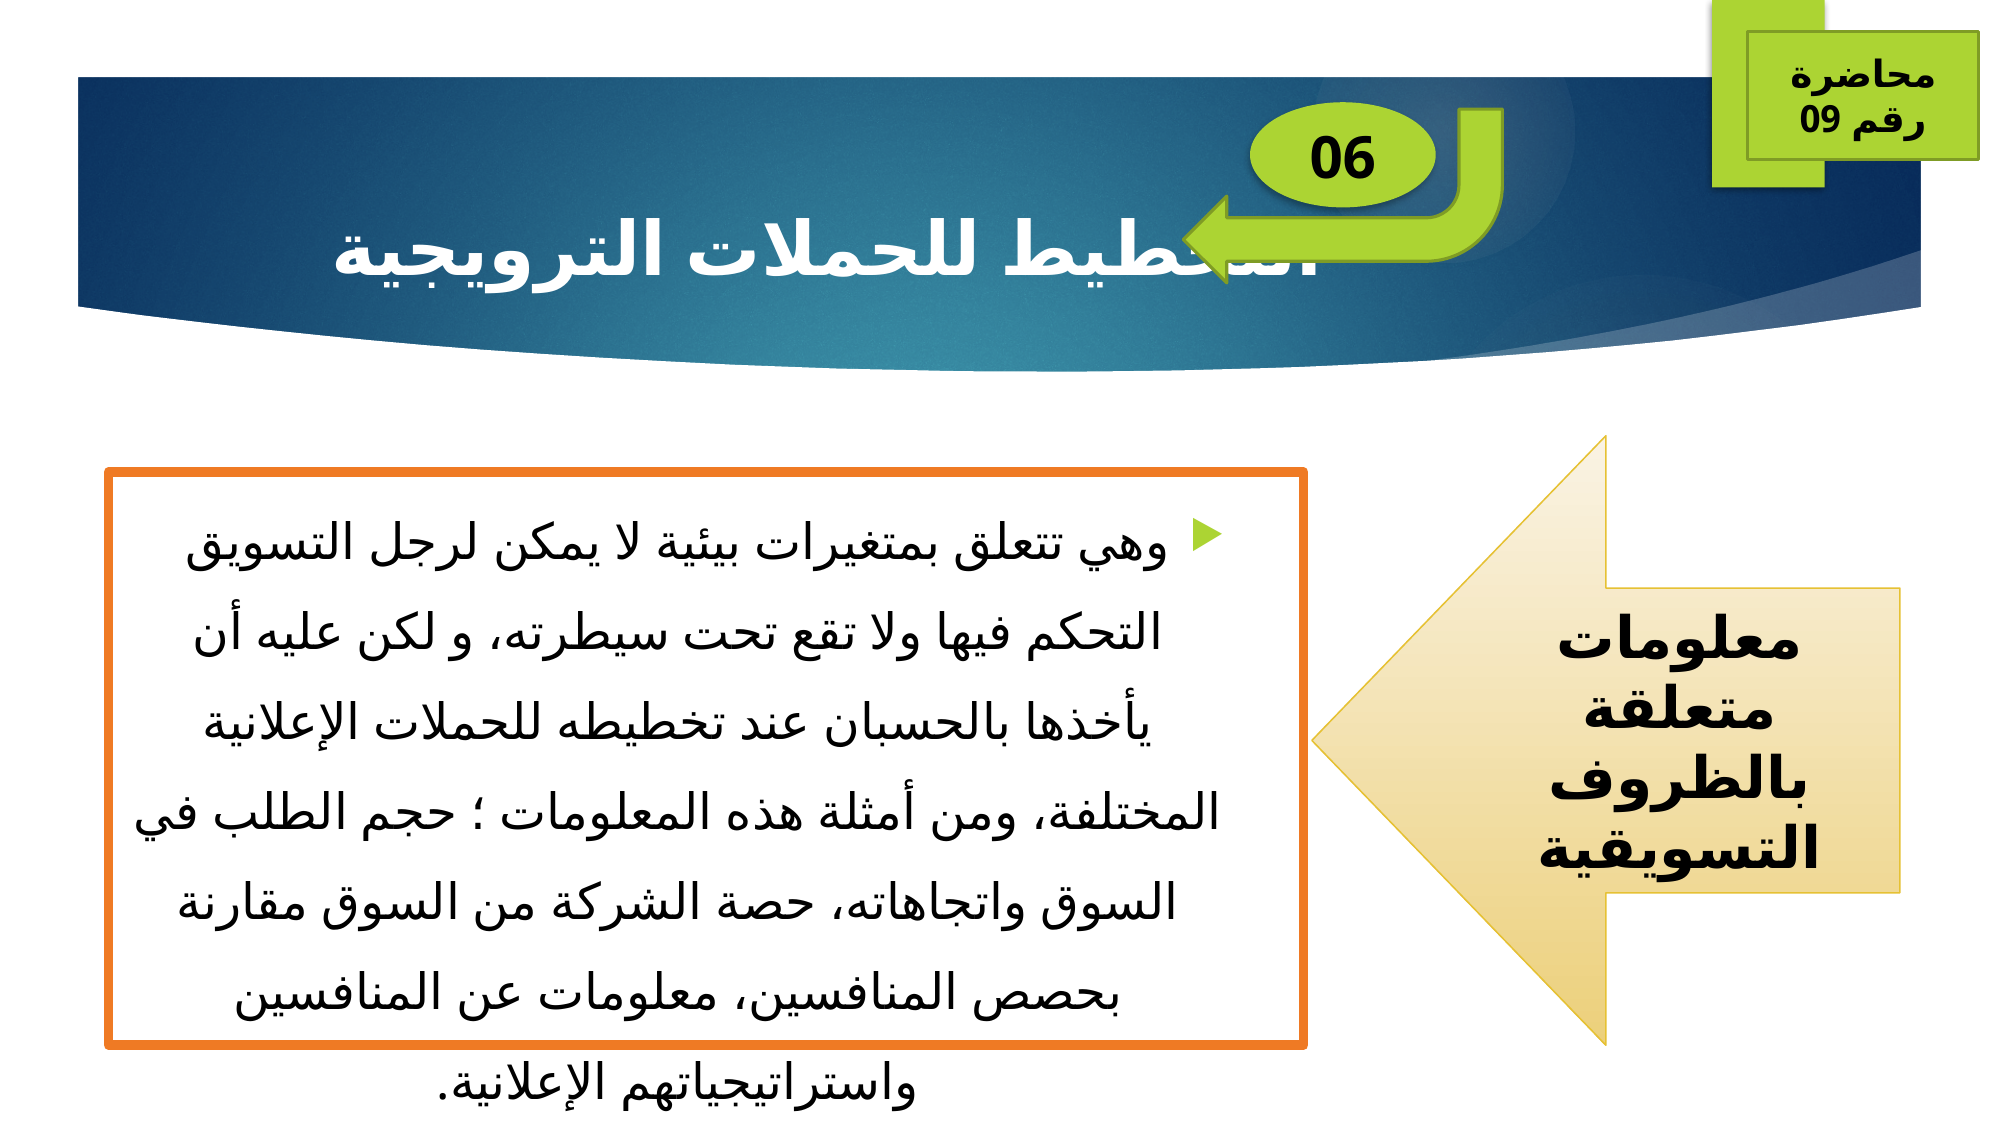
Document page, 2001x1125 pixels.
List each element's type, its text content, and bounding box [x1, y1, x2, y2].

text_box معلومات متعلقة بالظروف التسويقية [1311, 434, 1901, 1046]
text_box [1182, 107, 1504, 285]
text_box محاضرة رقم 09 [1746, 30, 1980, 161]
text_box 06 [1248, 100, 1438, 209]
title التخطيط للحملات الترويجية [108, 187, 1546, 304]
list وهي تتعلق بمتغيرات بيئية لا يمكن لرجل التسويق التحكم فيها ولا تقع تحت سيطرته، و لكن عليه أن يأخذها بالحسبان عند تخطيطه للحملات الإعلانية المختلفة، ومن أمثلة هذه المعلومات ؛ حجم الطلب في السوق واتجاهاته، حصة الشركة من السوق مقارنة بحصص المنافسين، معلومات عن المنافسين واستراتيجياتهم الإعلانية. [107, 470, 1305, 1047]
